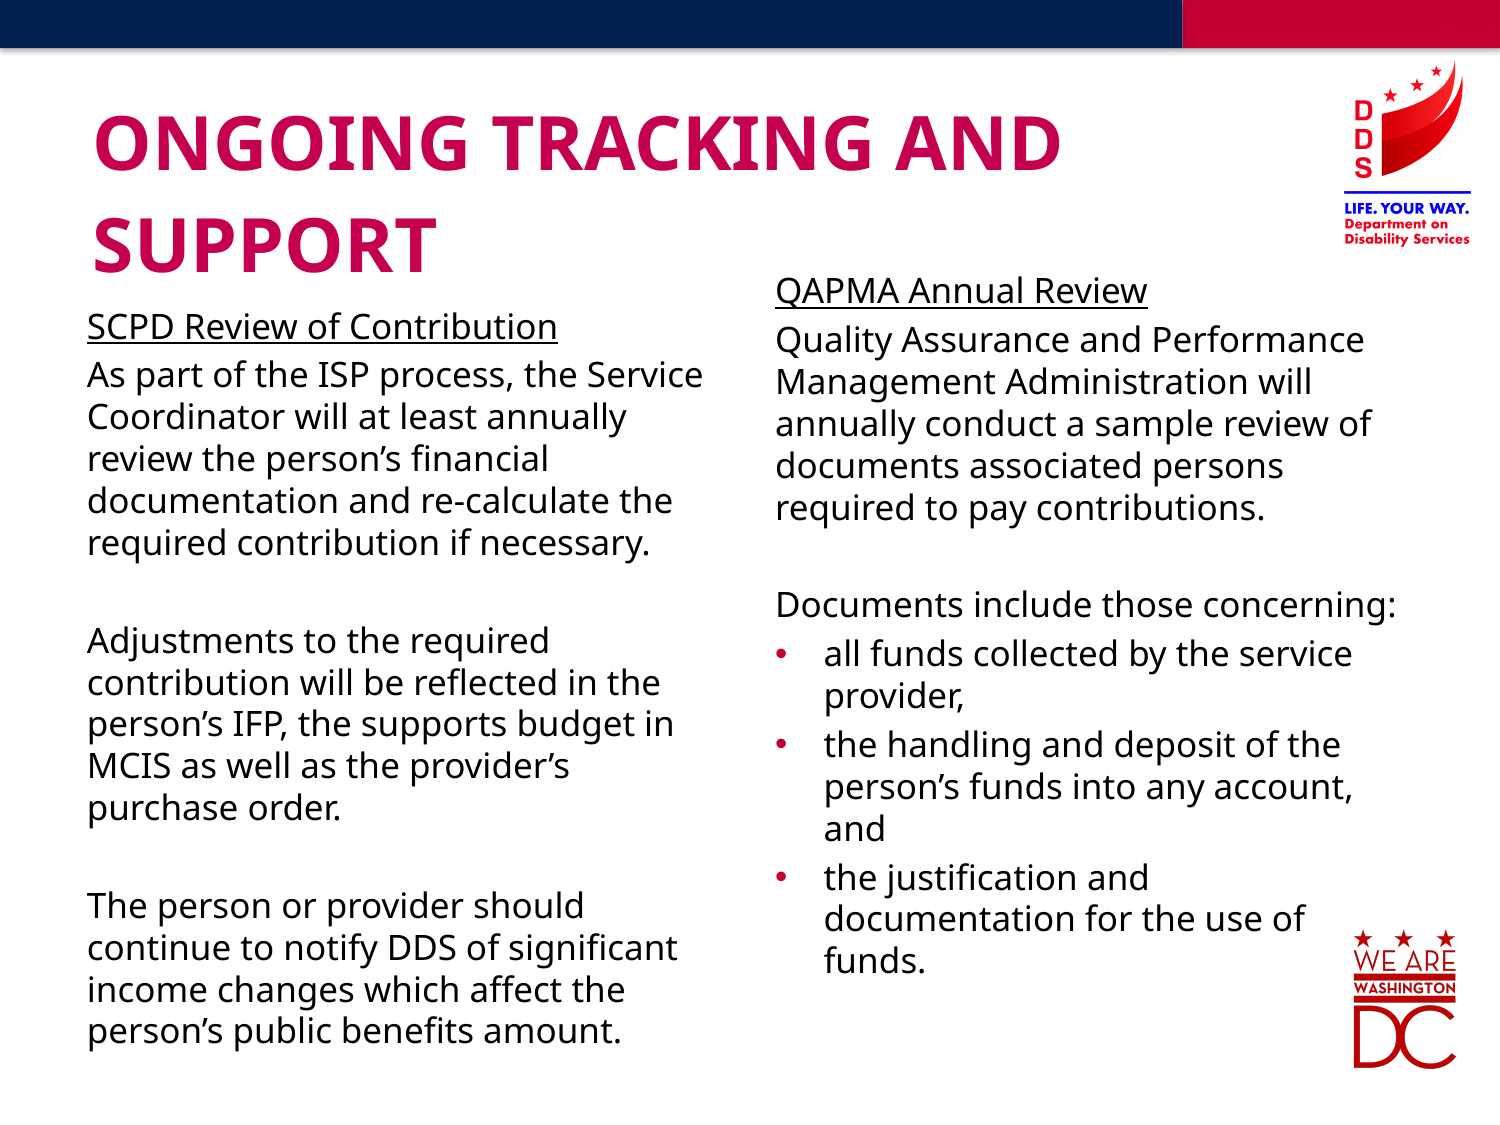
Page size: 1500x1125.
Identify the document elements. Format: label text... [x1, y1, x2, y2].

picture [1342, 58, 1472, 249]
list SCPD Review of Contribution As part of the ISP process, the Service Coordinator will at least annually review the person’s financial documentation and re-calculate the required contribution if necessary. Adjustments to the required contribution will be reflected in the person’s IFP, the supports budget in MCIS as well as the provider’s purchase order. The person or provider should continue to notify DDS of significant income changes which affect the person’s public benefits amount. [75, 298, 720, 1070]
list QAPMA Annual Review Quality Assurance and Performance Management Administration will annually conduct a sample review of documents associated persons required to pay contributions. Documents include those concerning: all funds collected by the service provider, the handling and deposit of the person’s funds into any account, and the justification and documentation for the use of funds. [760, 261, 1417, 1033]
picture [1337, 927, 1473, 1070]
title ONGOING TRACKING AND SUPPORT [92, 83, 1293, 279]
